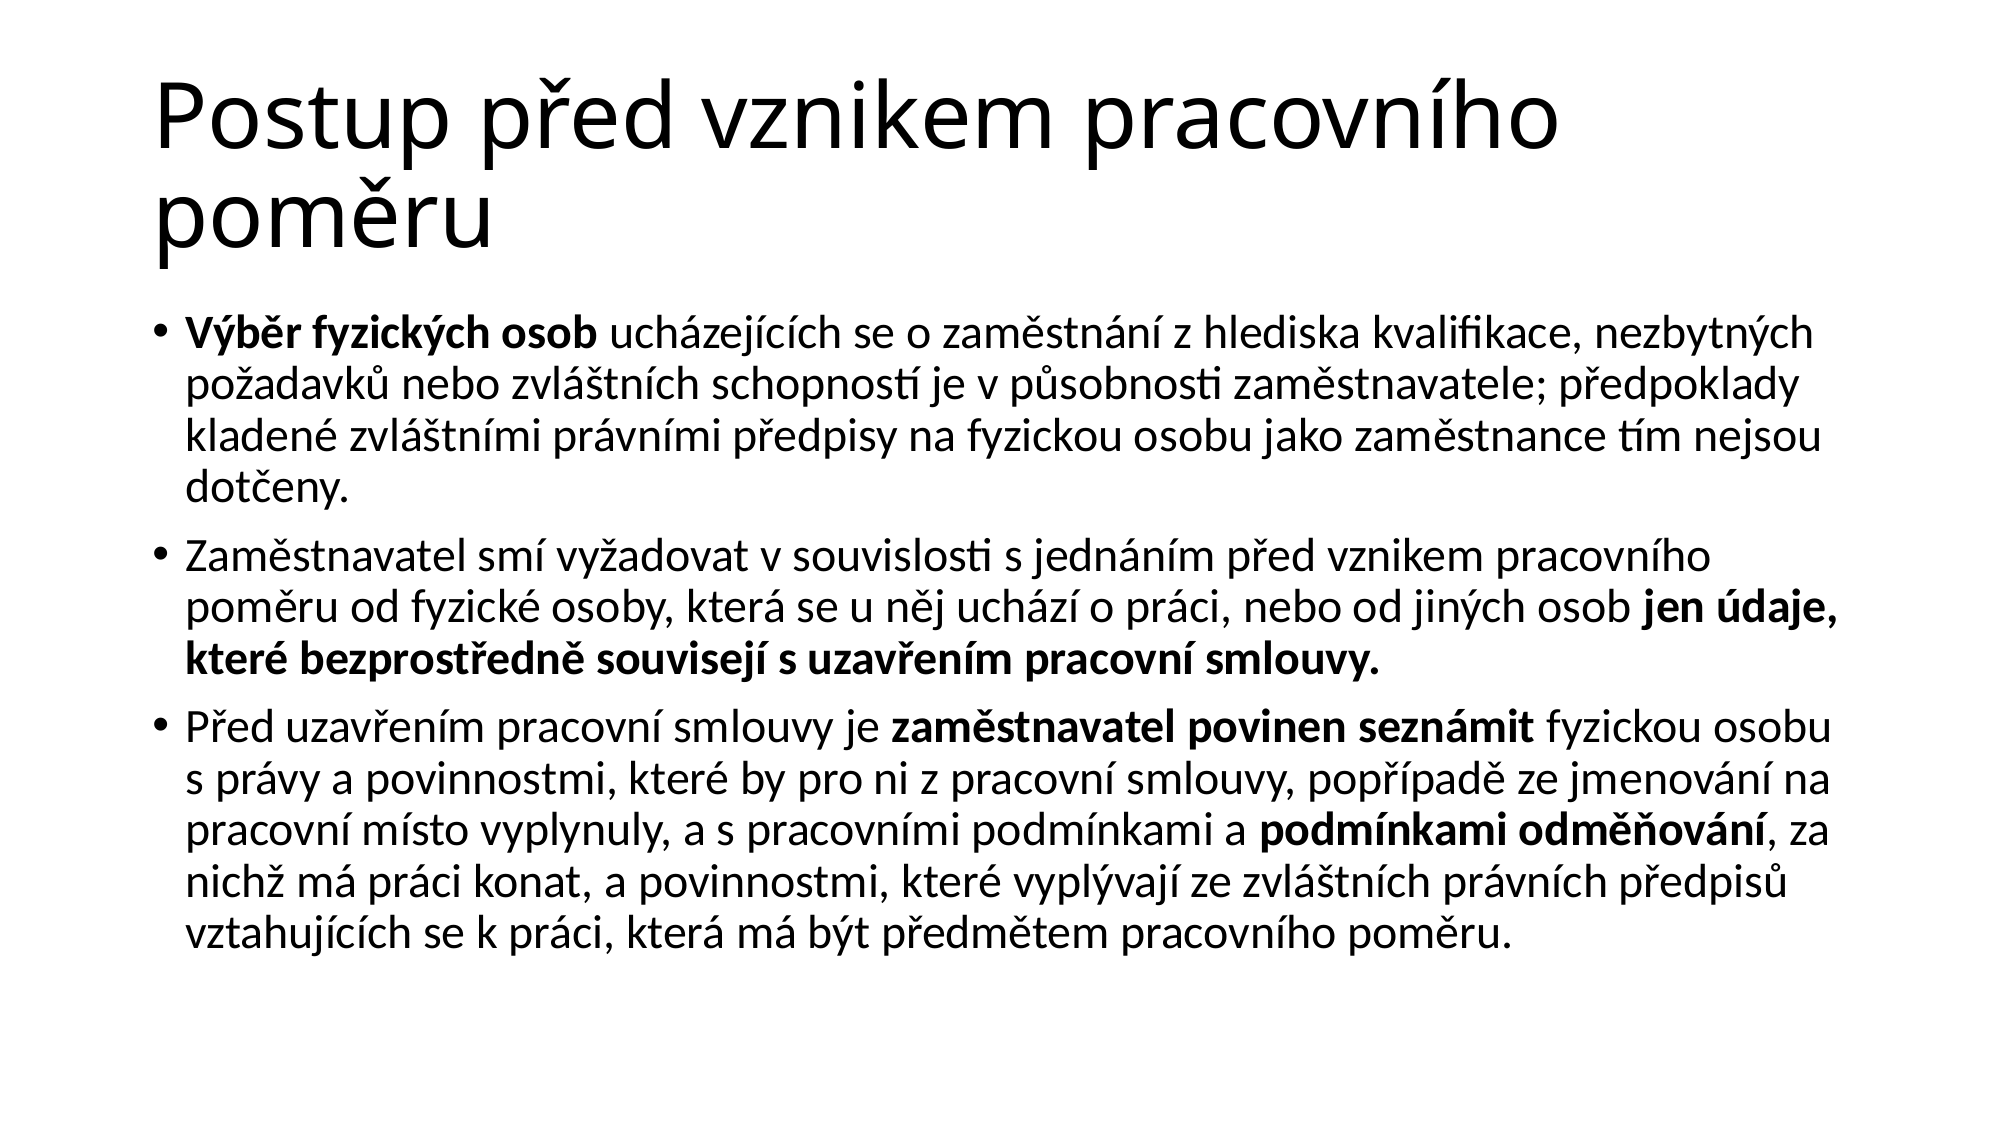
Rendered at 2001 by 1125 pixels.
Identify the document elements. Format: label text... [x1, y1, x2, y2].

title Postup před vznikem pracovního poměru [137, 59, 1863, 278]
list Výběr fyzických osob ucházejících se o zaměstnání z hlediska kvalifikace, nezbytných požadavků nebo zvláštních schopností je v působnosti zaměstnavatele; předpoklady kladené zvláštními právními předpisy na fyzickou osobu jako zaměstnance tím nejsou dotčeny. Zaměstnavatel smí vyžadovat v souvislosti s jednáním před vznikem pracovního poměru od fyzické osoby, která se u něj uchází o práci, nebo od jiných osob jen údaje, které bezprostředně souvisejí s uzavřením pracovní smlouvy. Před uzavřením pracovní smlouvy je zaměstnavatel povinen seznámit fyzickou osobu s právy a povinnostmi, které by pro ni z pracovní smlouvy, popřípadě ze jmenování na pracovní místo vyplynuly, a s pracovními podmínkami a podmínkami odměňování, za nichž má práci konat, a povinnostmi, které vyplývají ze zvláštních právních předpisů vztahujících se k práci, která má být předmětem pracovního poměru. [137, 299, 1863, 1014]
